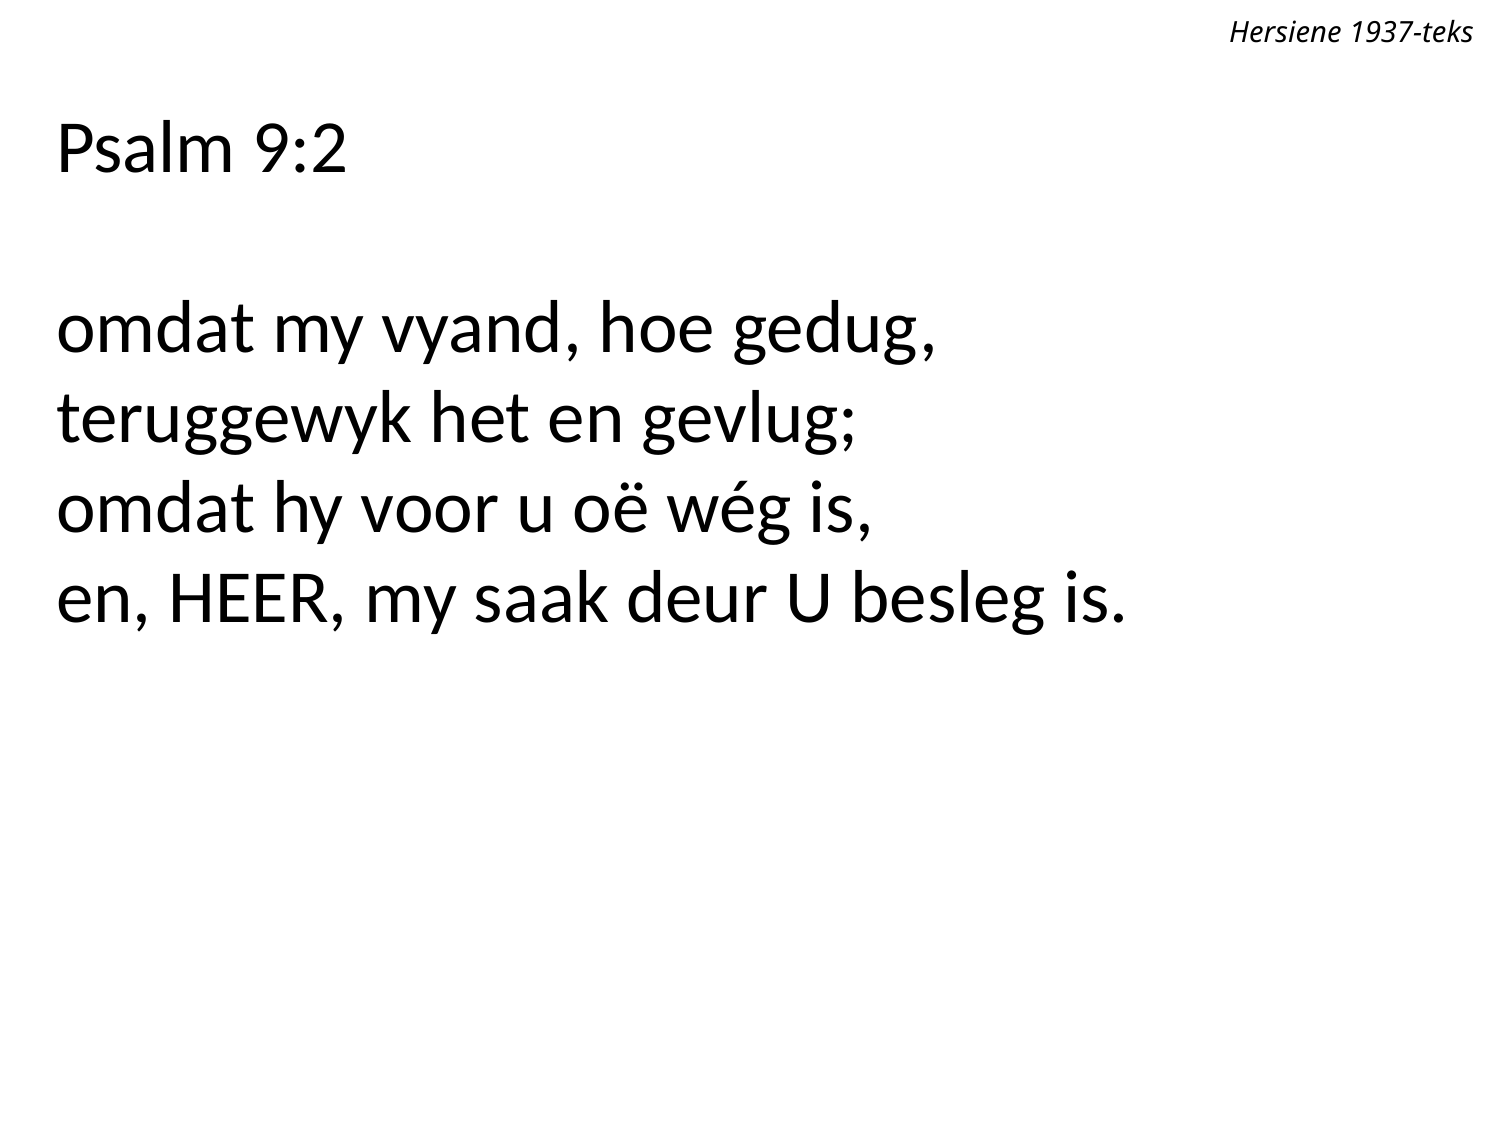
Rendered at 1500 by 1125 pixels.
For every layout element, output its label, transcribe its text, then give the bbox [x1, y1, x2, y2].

text_box Psalm 9:2 omdat my vyand, hoe gedug, teruggewyk het en gevlug; omdat hy voor u oë wég is, en, Heer, my saak deur U besleg is. [41, 89, 1424, 645]
text_box Hersiene 1937-teks [1214, 5, 1489, 56]
